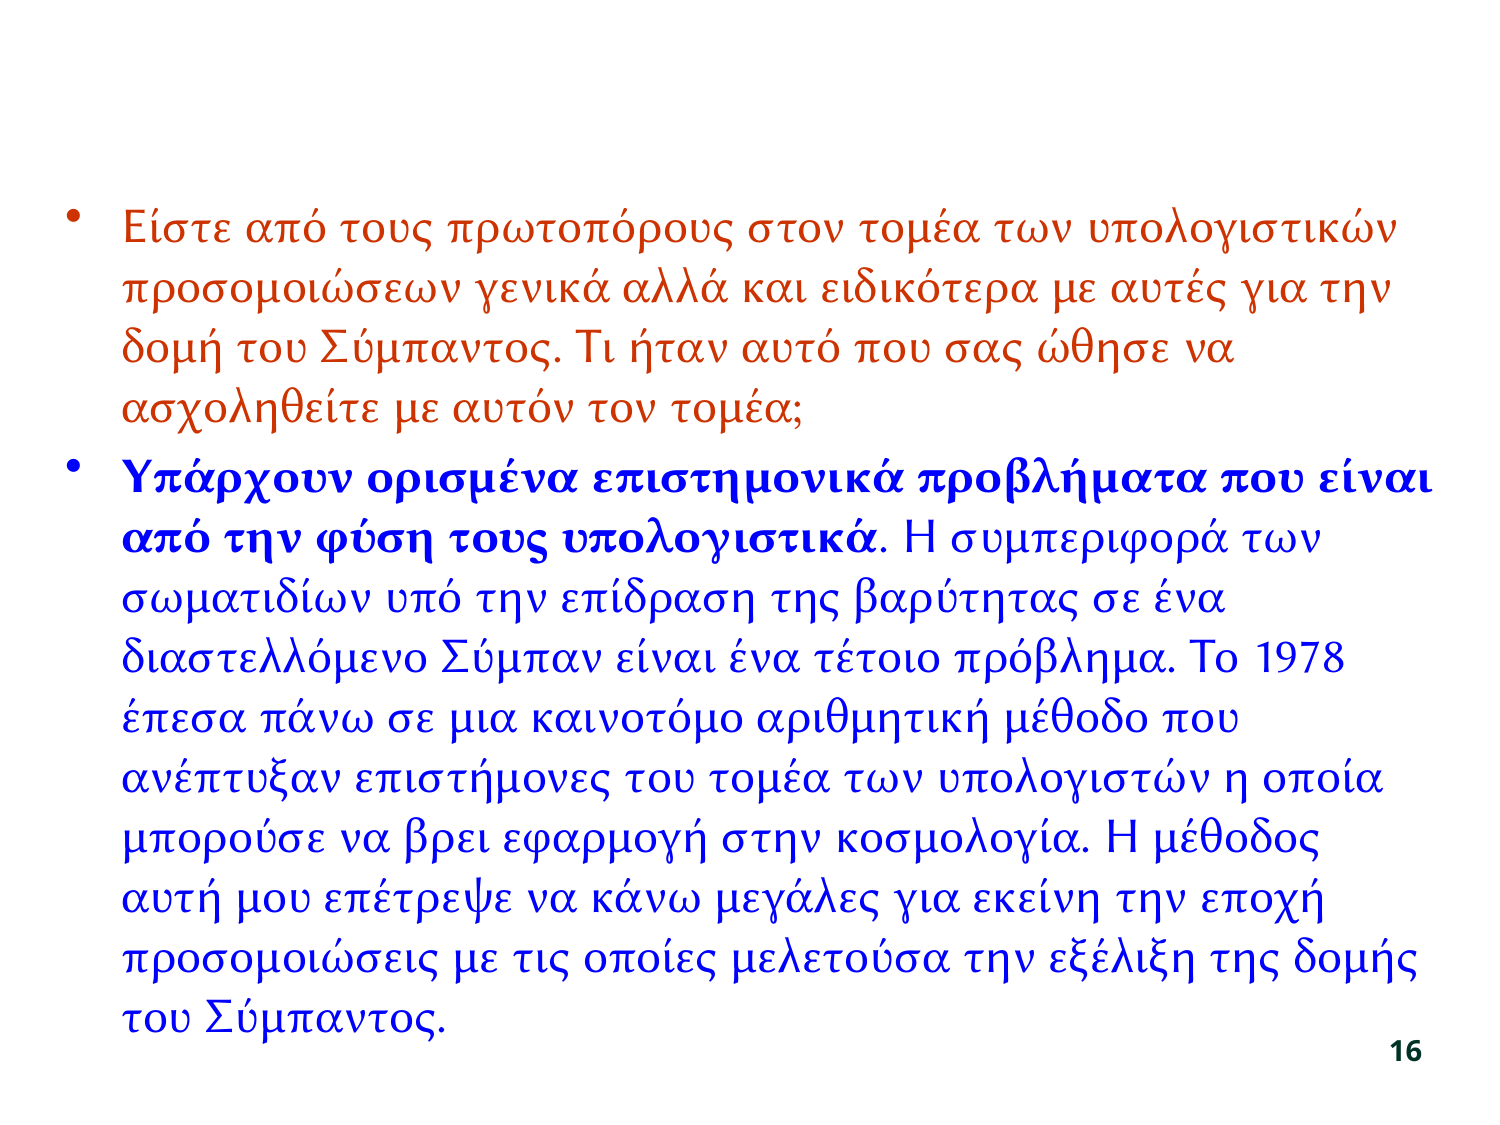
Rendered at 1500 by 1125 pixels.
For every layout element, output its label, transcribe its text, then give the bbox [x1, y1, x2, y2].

footer [49, 1024, 1213, 1101]
slide_number 16 [1249, 1024, 1438, 1101]
list Είστε από τους πρωτοπόρους στον τομέα των υπολογιστικών προσομοιώσεων γενικά αλλά και ειδικότερα με αυτές για την δομή του Σύμπαντος. Τι ήταν αυτό που σας ώθησε να ασχοληθείτε με αυτόν τον τομέα; Υπάρχουν ορισμένα επιστημονικά προβλήματα που είναι από την φύση τους υπολογιστικά. H συμπεριφορά των σωματιδίων υπό την επίδραση της βαρύτητας σε ένα διαστελλόμενο Σύμπαν είναι ένα τέτοιο πρόβλημα. Το 1978 έπεσα πάνω σε μια καινοτόμο αριθμητική μέθοδο που ανέπτυξαν επιστήμονες του τομέα των υπολογιστών η οποία μπορούσε να βρει εφαρμογή στην κοσμολογία. Η μέθοδος αυτή μου επέτρεψε να κάνω μεγάλες για εκείνη την εποχή προσομοιώσεις με τις οποίες μελετούσα την εξέλιξη της δομής του Σύμπαντος. [50, 184, 1450, 1000]
